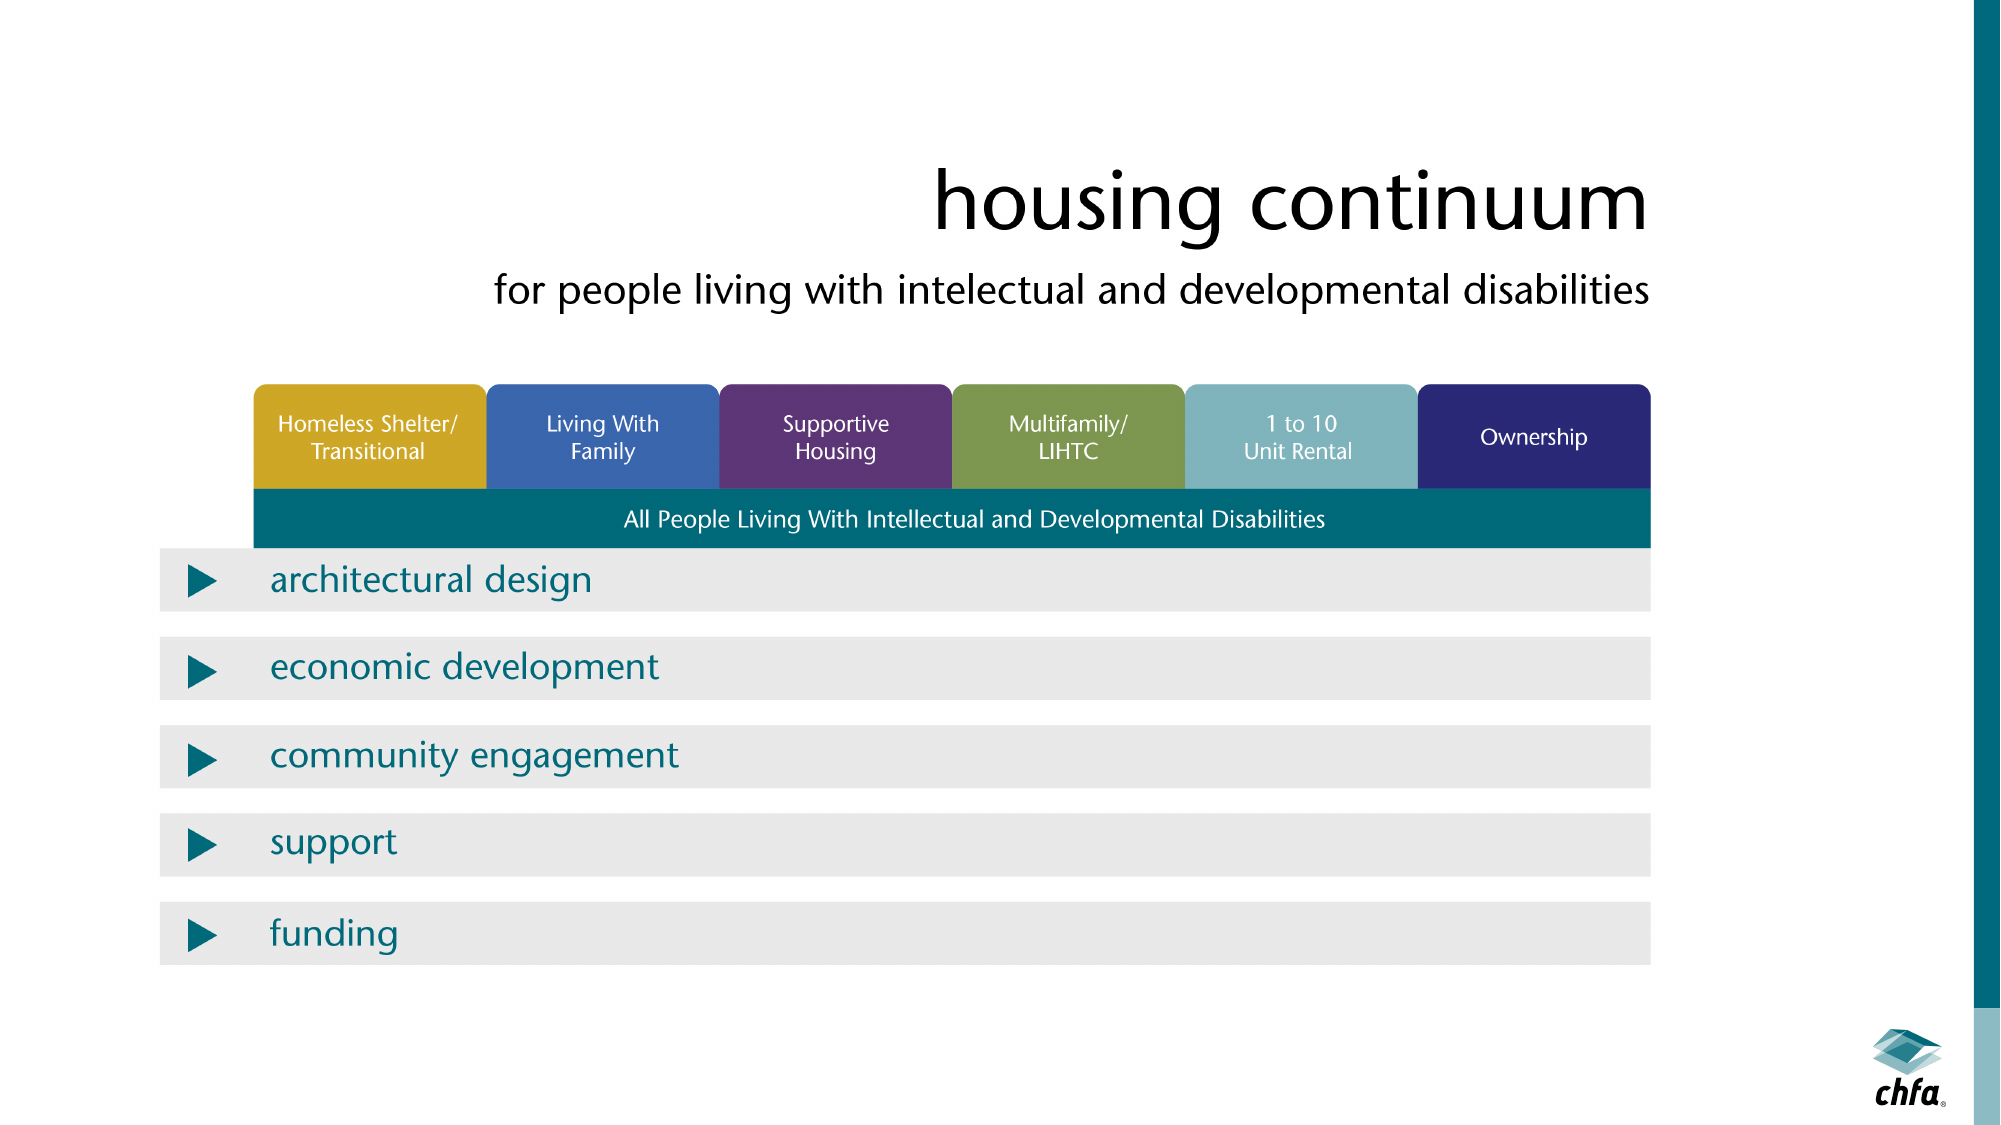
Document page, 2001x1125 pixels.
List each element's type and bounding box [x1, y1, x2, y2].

picture [1873, 1029, 1946, 1107]
picture [47, 79, 1763, 1045]
